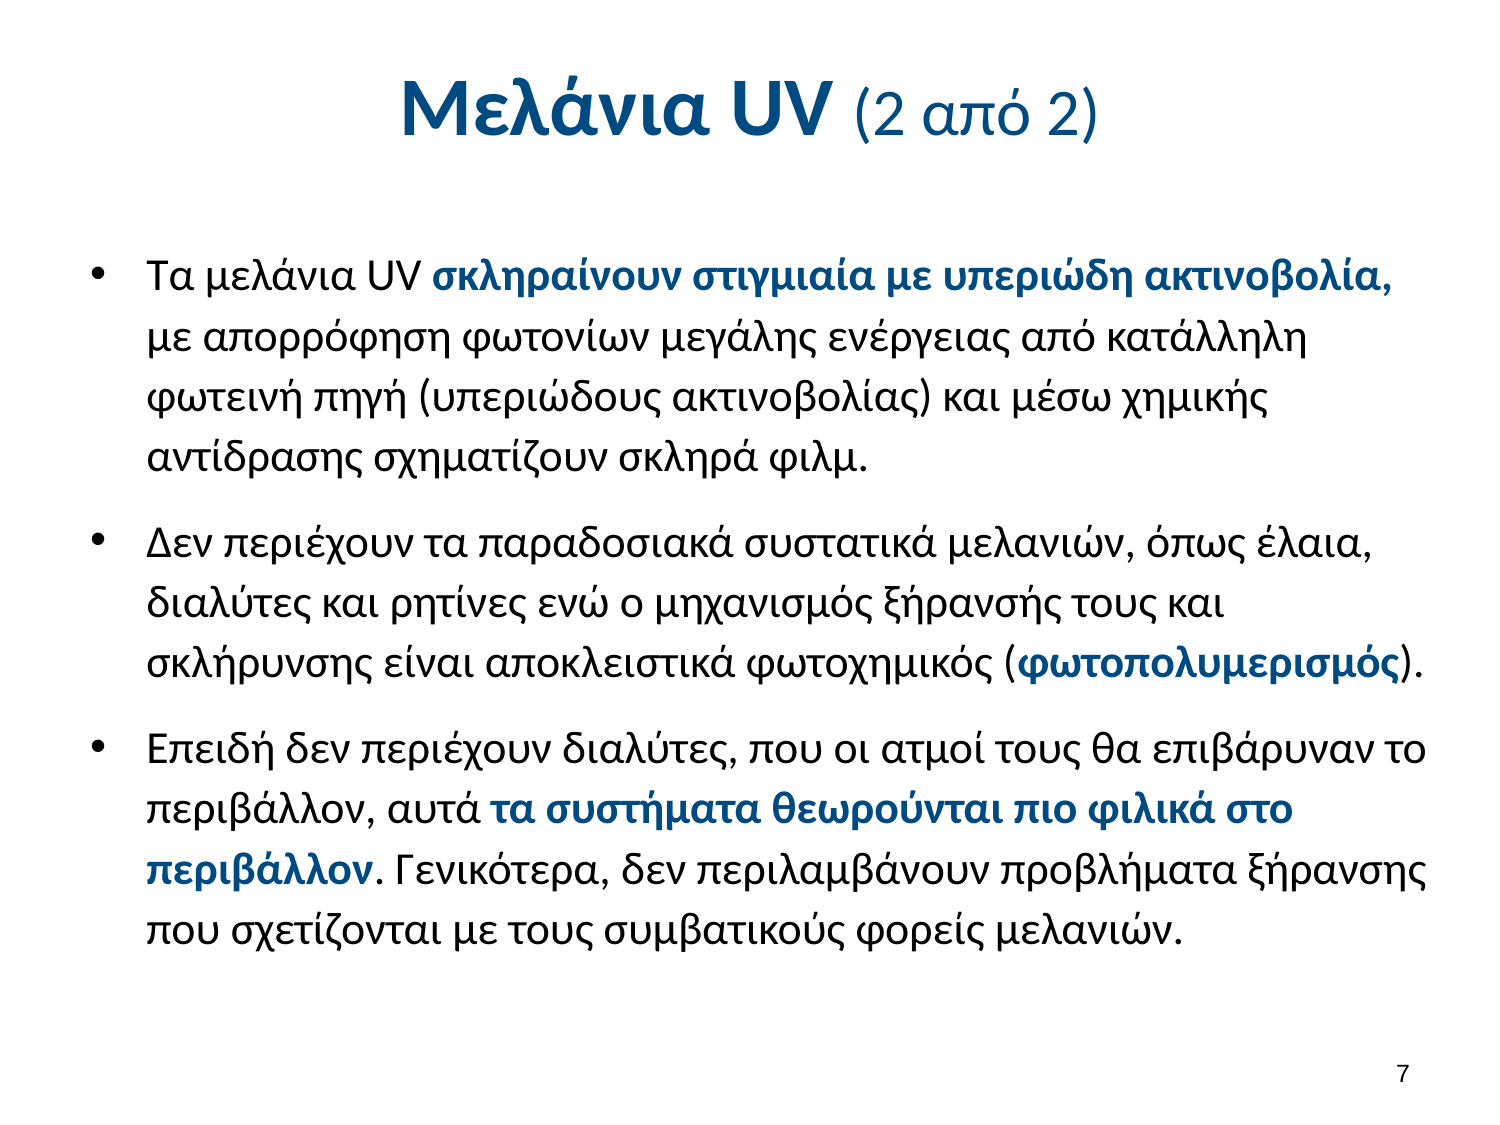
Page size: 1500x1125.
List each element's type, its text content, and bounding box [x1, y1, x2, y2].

title Μελάνια UV (2 από 2) [0, 19, 1500, 185]
list Τα μελάνια UV σκληραίνουν στιγμιαία με υπεριώδη ακτινοβολία, με απορρόφηση φωτονίων μεγάλης ενέργειας από κατάλληλη φωτεινή πηγή (υπεριώδους ακτινοβολίας) και μέσω χημικής αντίδρασης σχηματίζουν σκληρά φιλμ. Δεν περιέχουν τα παραδοσιακά συστατικά μελανιών, όπως έλαια, διαλύτες και ρητίνες ενώ ο μηχανισμός ξήρανσής τους και σκλήρυνσης είναι αποκλειστικά φωτοχημικός (φωτοπολυμερισμός). Επειδή δεν περιέχουν διαλύτες, που οι ατμοί τους θα επιβάρυναν το περιβάλλον, αυτά τα συστήματα θεωρούνται πιο φιλικά στο περιβάλλον. Γενικότερα, δεν περιλαμβάνουν προβλήματα ξήρανσης που σχετίζονται με τους συμβατικούς φορείς μελανιών. [75, 231, 1447, 1071]
text_box 6 [1074, 1042, 1425, 1103]
